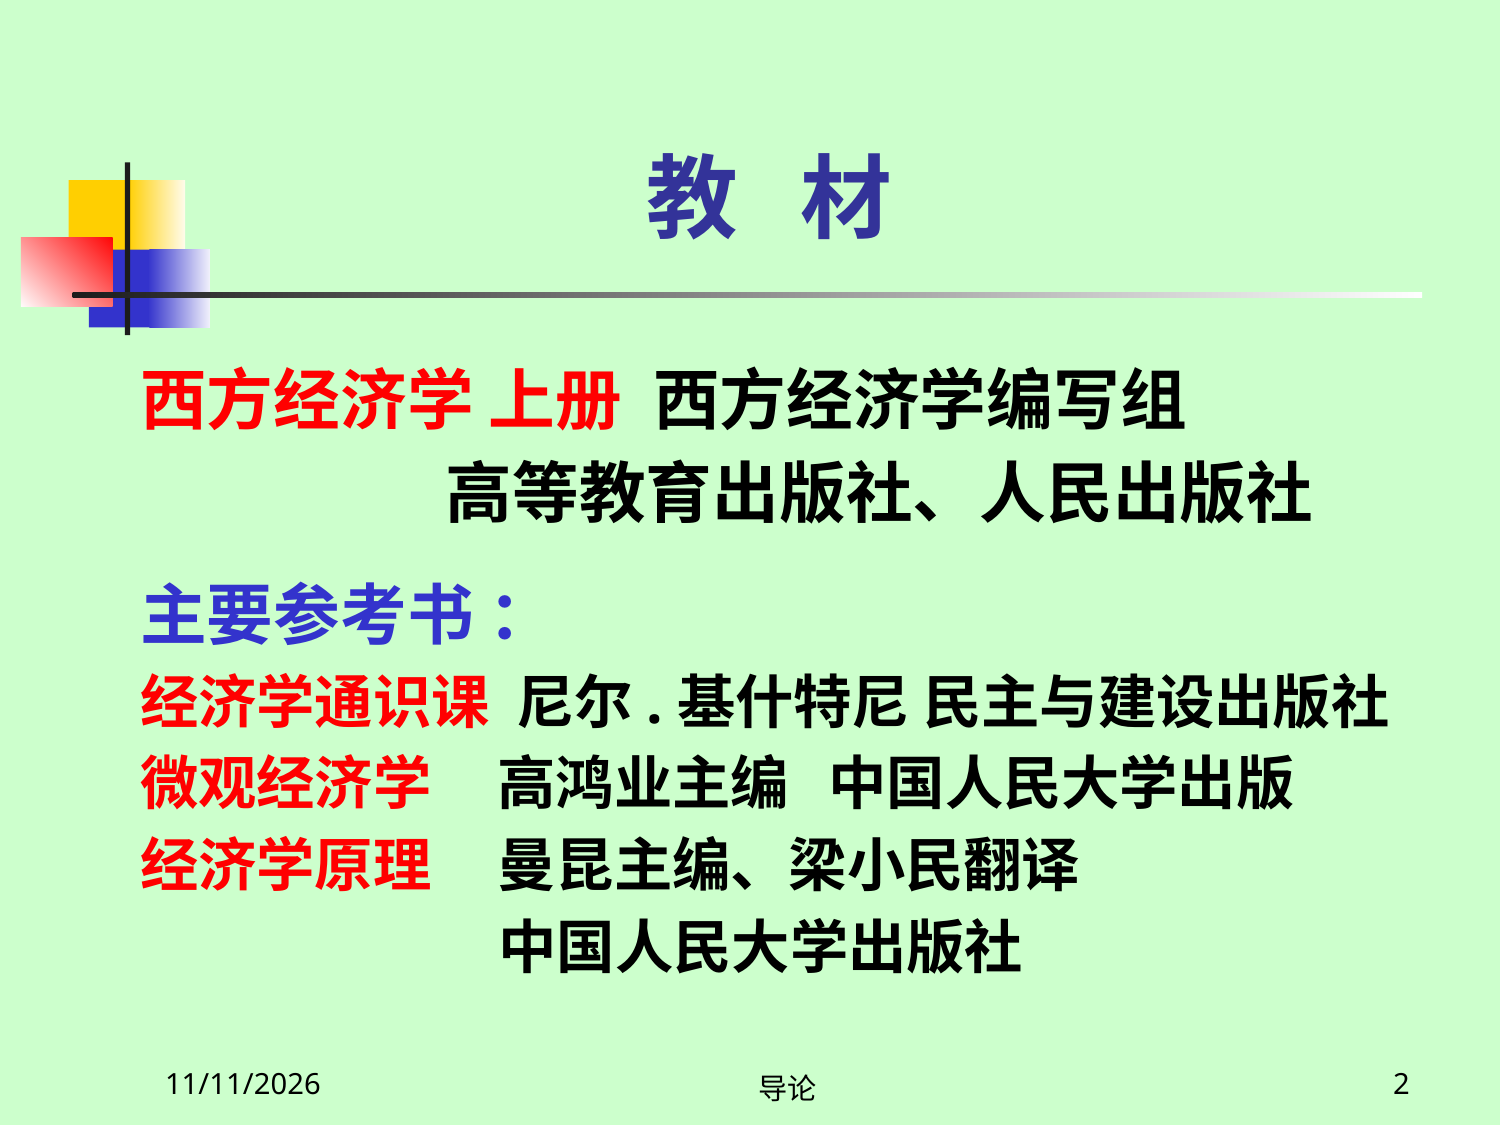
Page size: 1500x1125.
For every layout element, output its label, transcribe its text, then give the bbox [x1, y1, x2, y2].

slide_number 2 [1112, 1037, 1425, 1113]
title 教 材 [188, 101, 1350, 289]
list 西方经济学 上册 西方经济学编写组 高等教育出版社、人民出版社 主要参考书 ： 经济学通识课 尼尔.基什特尼 民主与建设出版社 微观经济学 高鸿业主编 中国人民大学出版 经济学原理 曼昆主编、梁小民翻译 中国人民大学出版社 [125, 350, 1425, 1025]
footer 导论 [549, 1037, 1025, 1113]
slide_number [150, 1037, 463, 1113]
